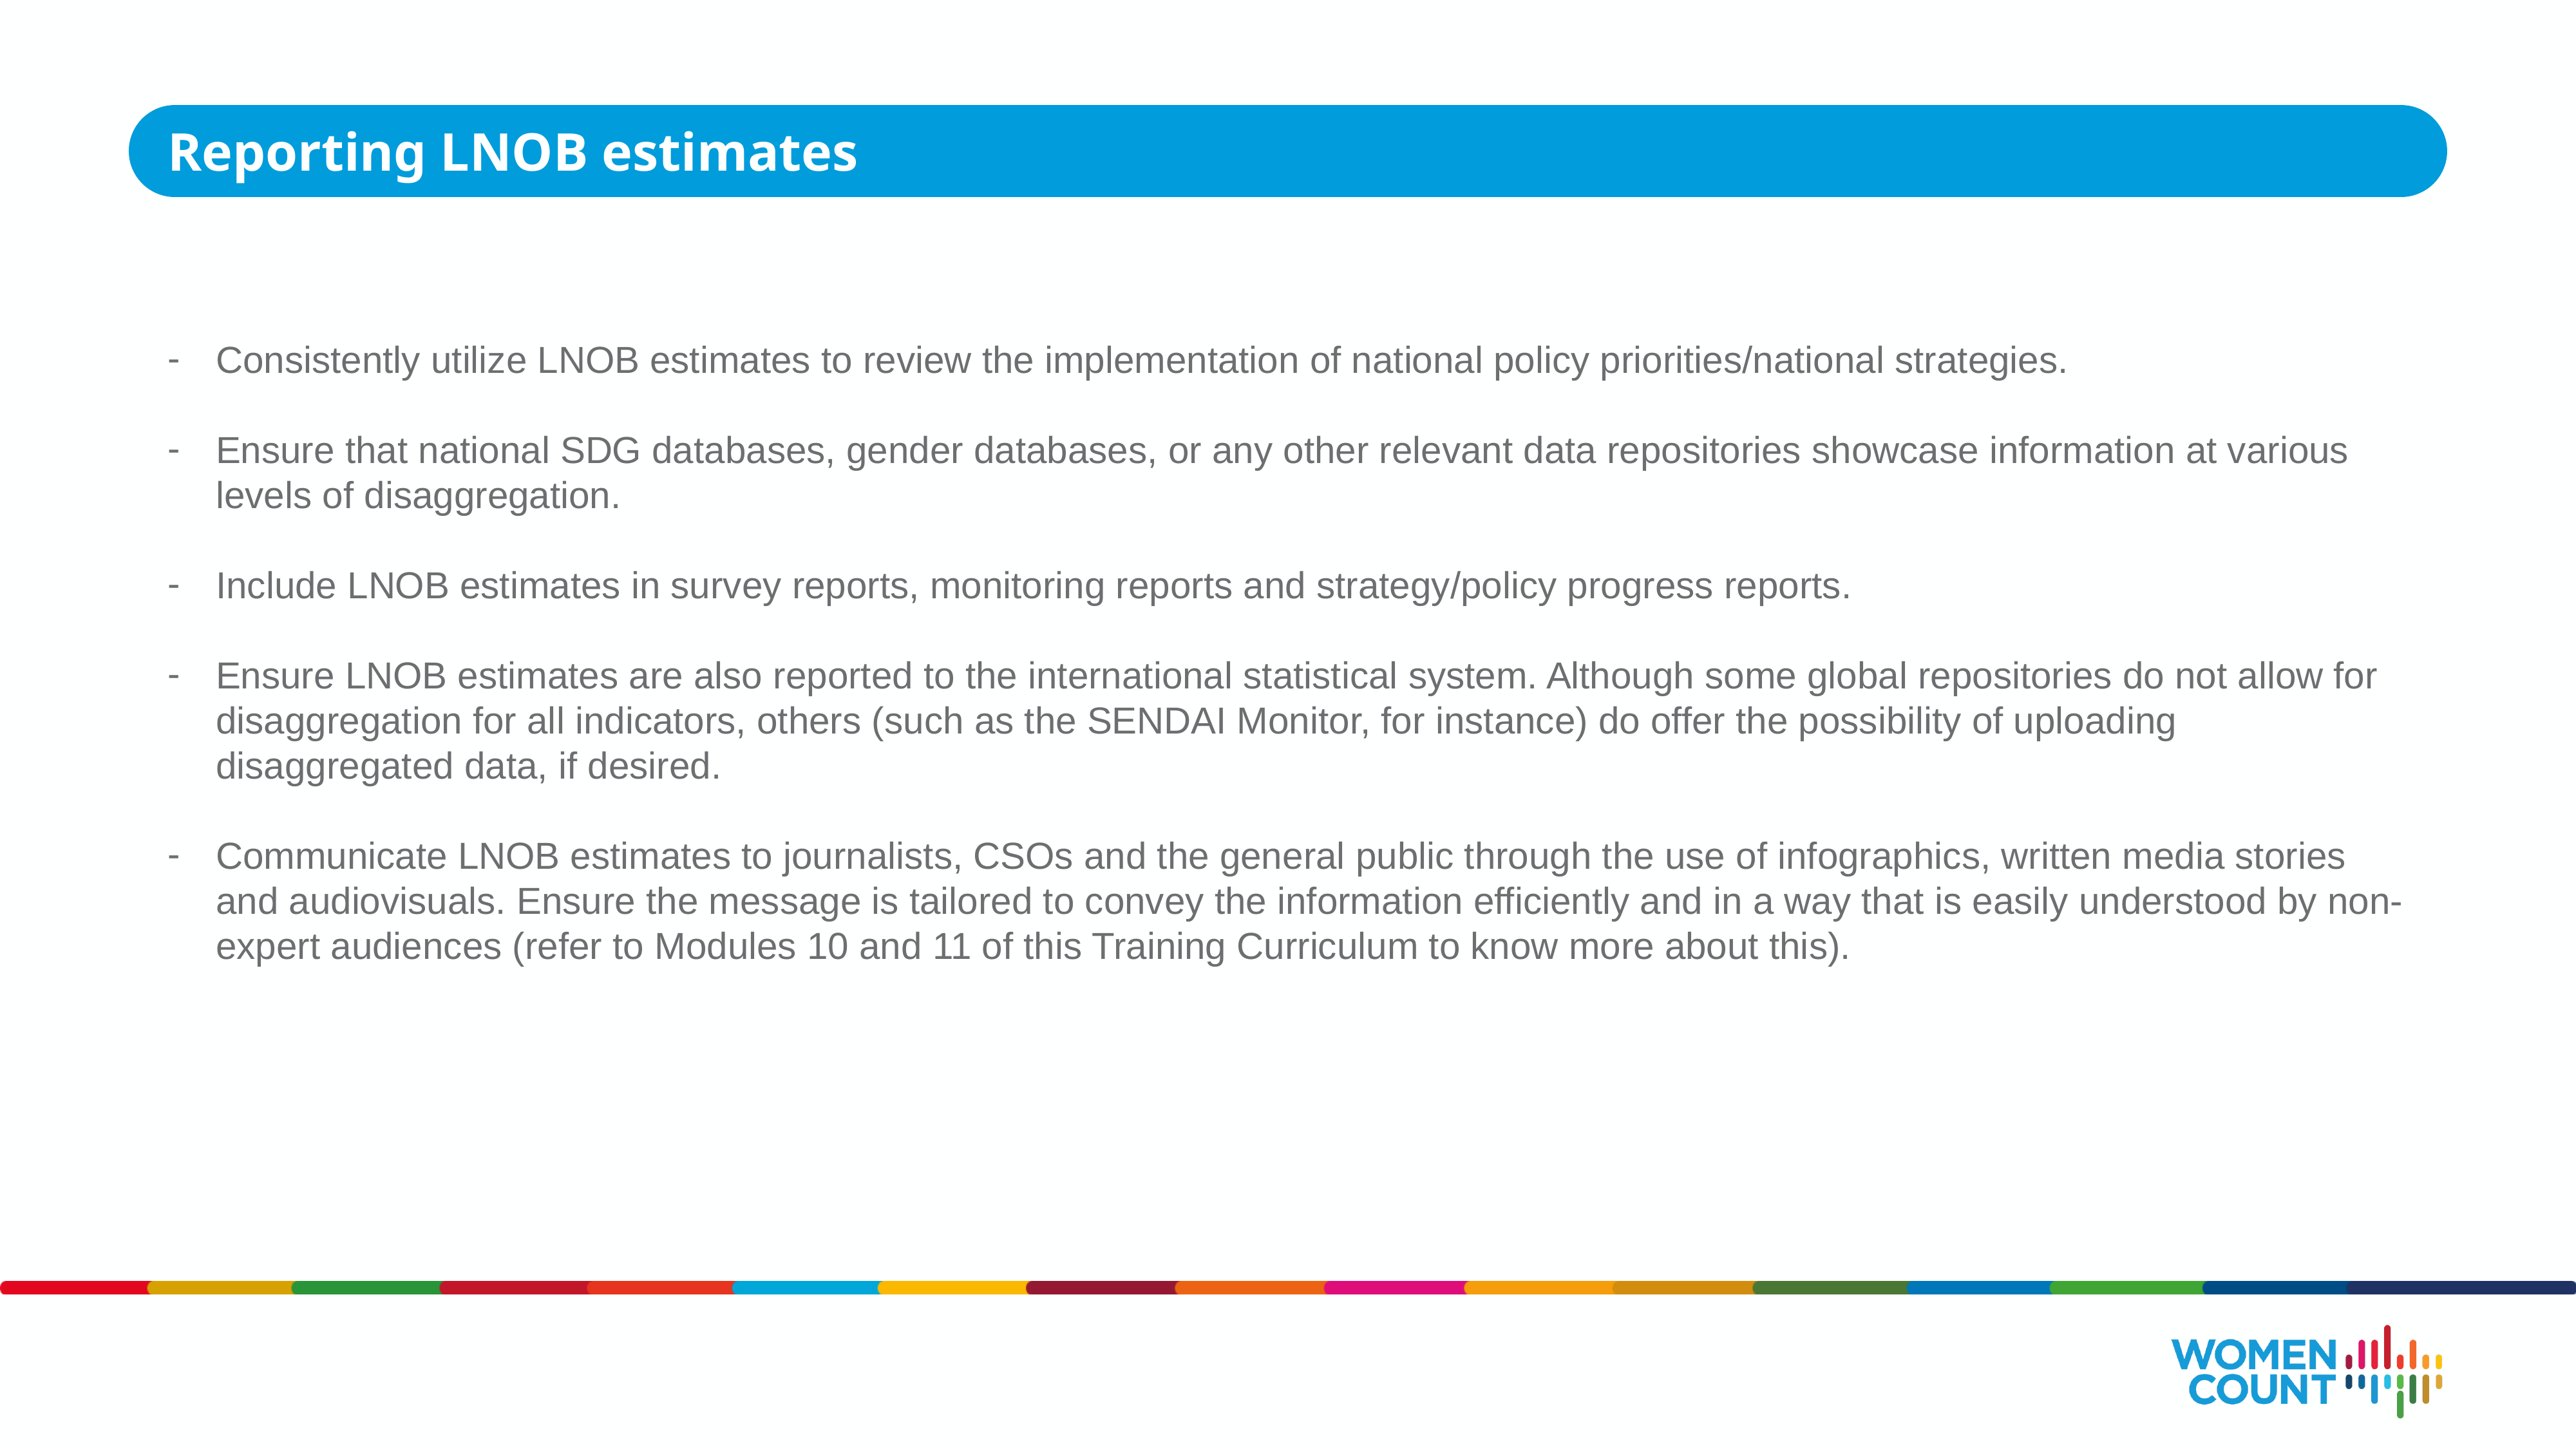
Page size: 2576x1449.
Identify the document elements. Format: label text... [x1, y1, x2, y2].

list Reporting LNOB estimates [167, 119, 2411, 182]
list Consistently utilize LNOB estimates to review the implementation of national policy priorities/national strategies. Ensure that national SDG databases, gender databases, or any other relevant data repositories showcase information at various levels of disaggregation. Include LNOB estimates in survey reports, monitoring reports and strategy/policy progress reports. Ensure LNOB estimates are also reported to the international statistical system. Although some global repositories do not allow for disaggregation for all indicators, others (such as the SENDAI Monitor, for instance) do offer the possibility of uploading disaggregated data, if desired. Communicate LNOB estimates to journalists, CSOs and the general public through the use of infographics, written media stories and audiovisuals. Ensure the message is tailored to convey the information efficiently and in a way that is easily understood by non-expert audiences (refer to Modules 10 and 11 of this Training Curriculum to know more about this). [167, 336, 2411, 1019]
